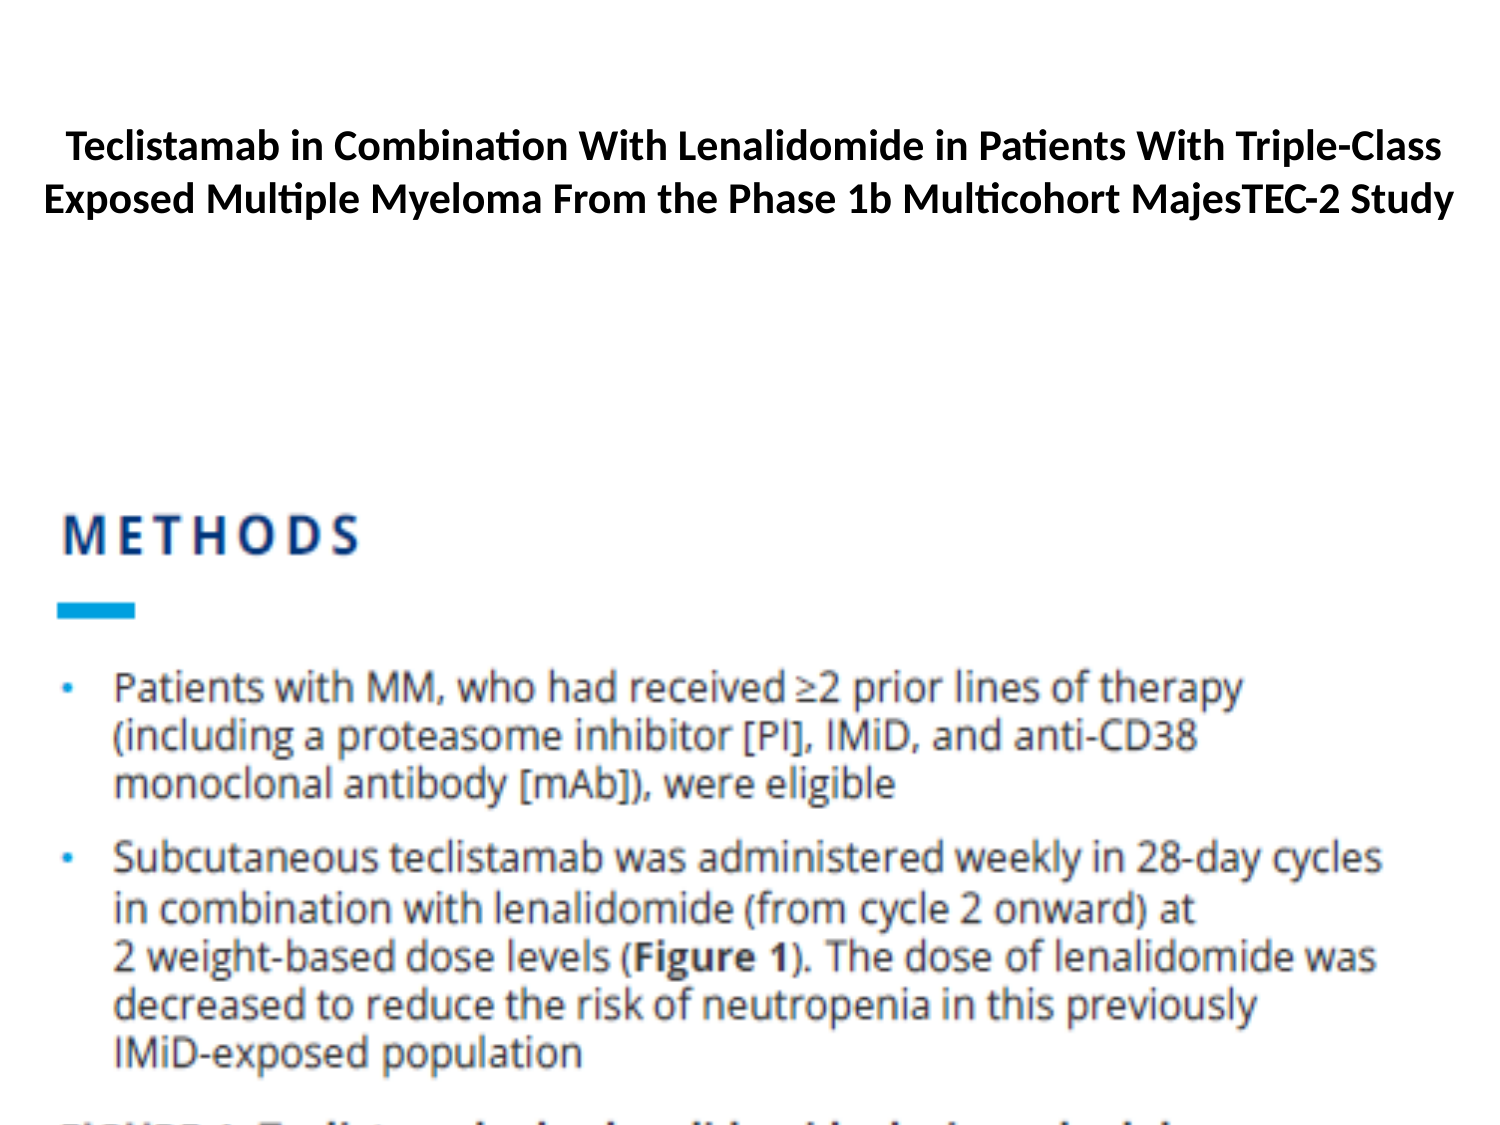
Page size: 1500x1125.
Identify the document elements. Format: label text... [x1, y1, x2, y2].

title Teclistamab in Combination With Lenalidomide in Patients With Triple-Class Exposed Multiple Myeloma From the Phase 1b Multicohort MajesTEC-2 Study [0, 0, 1500, 233]
picture [0, 455, 1500, 1125]
